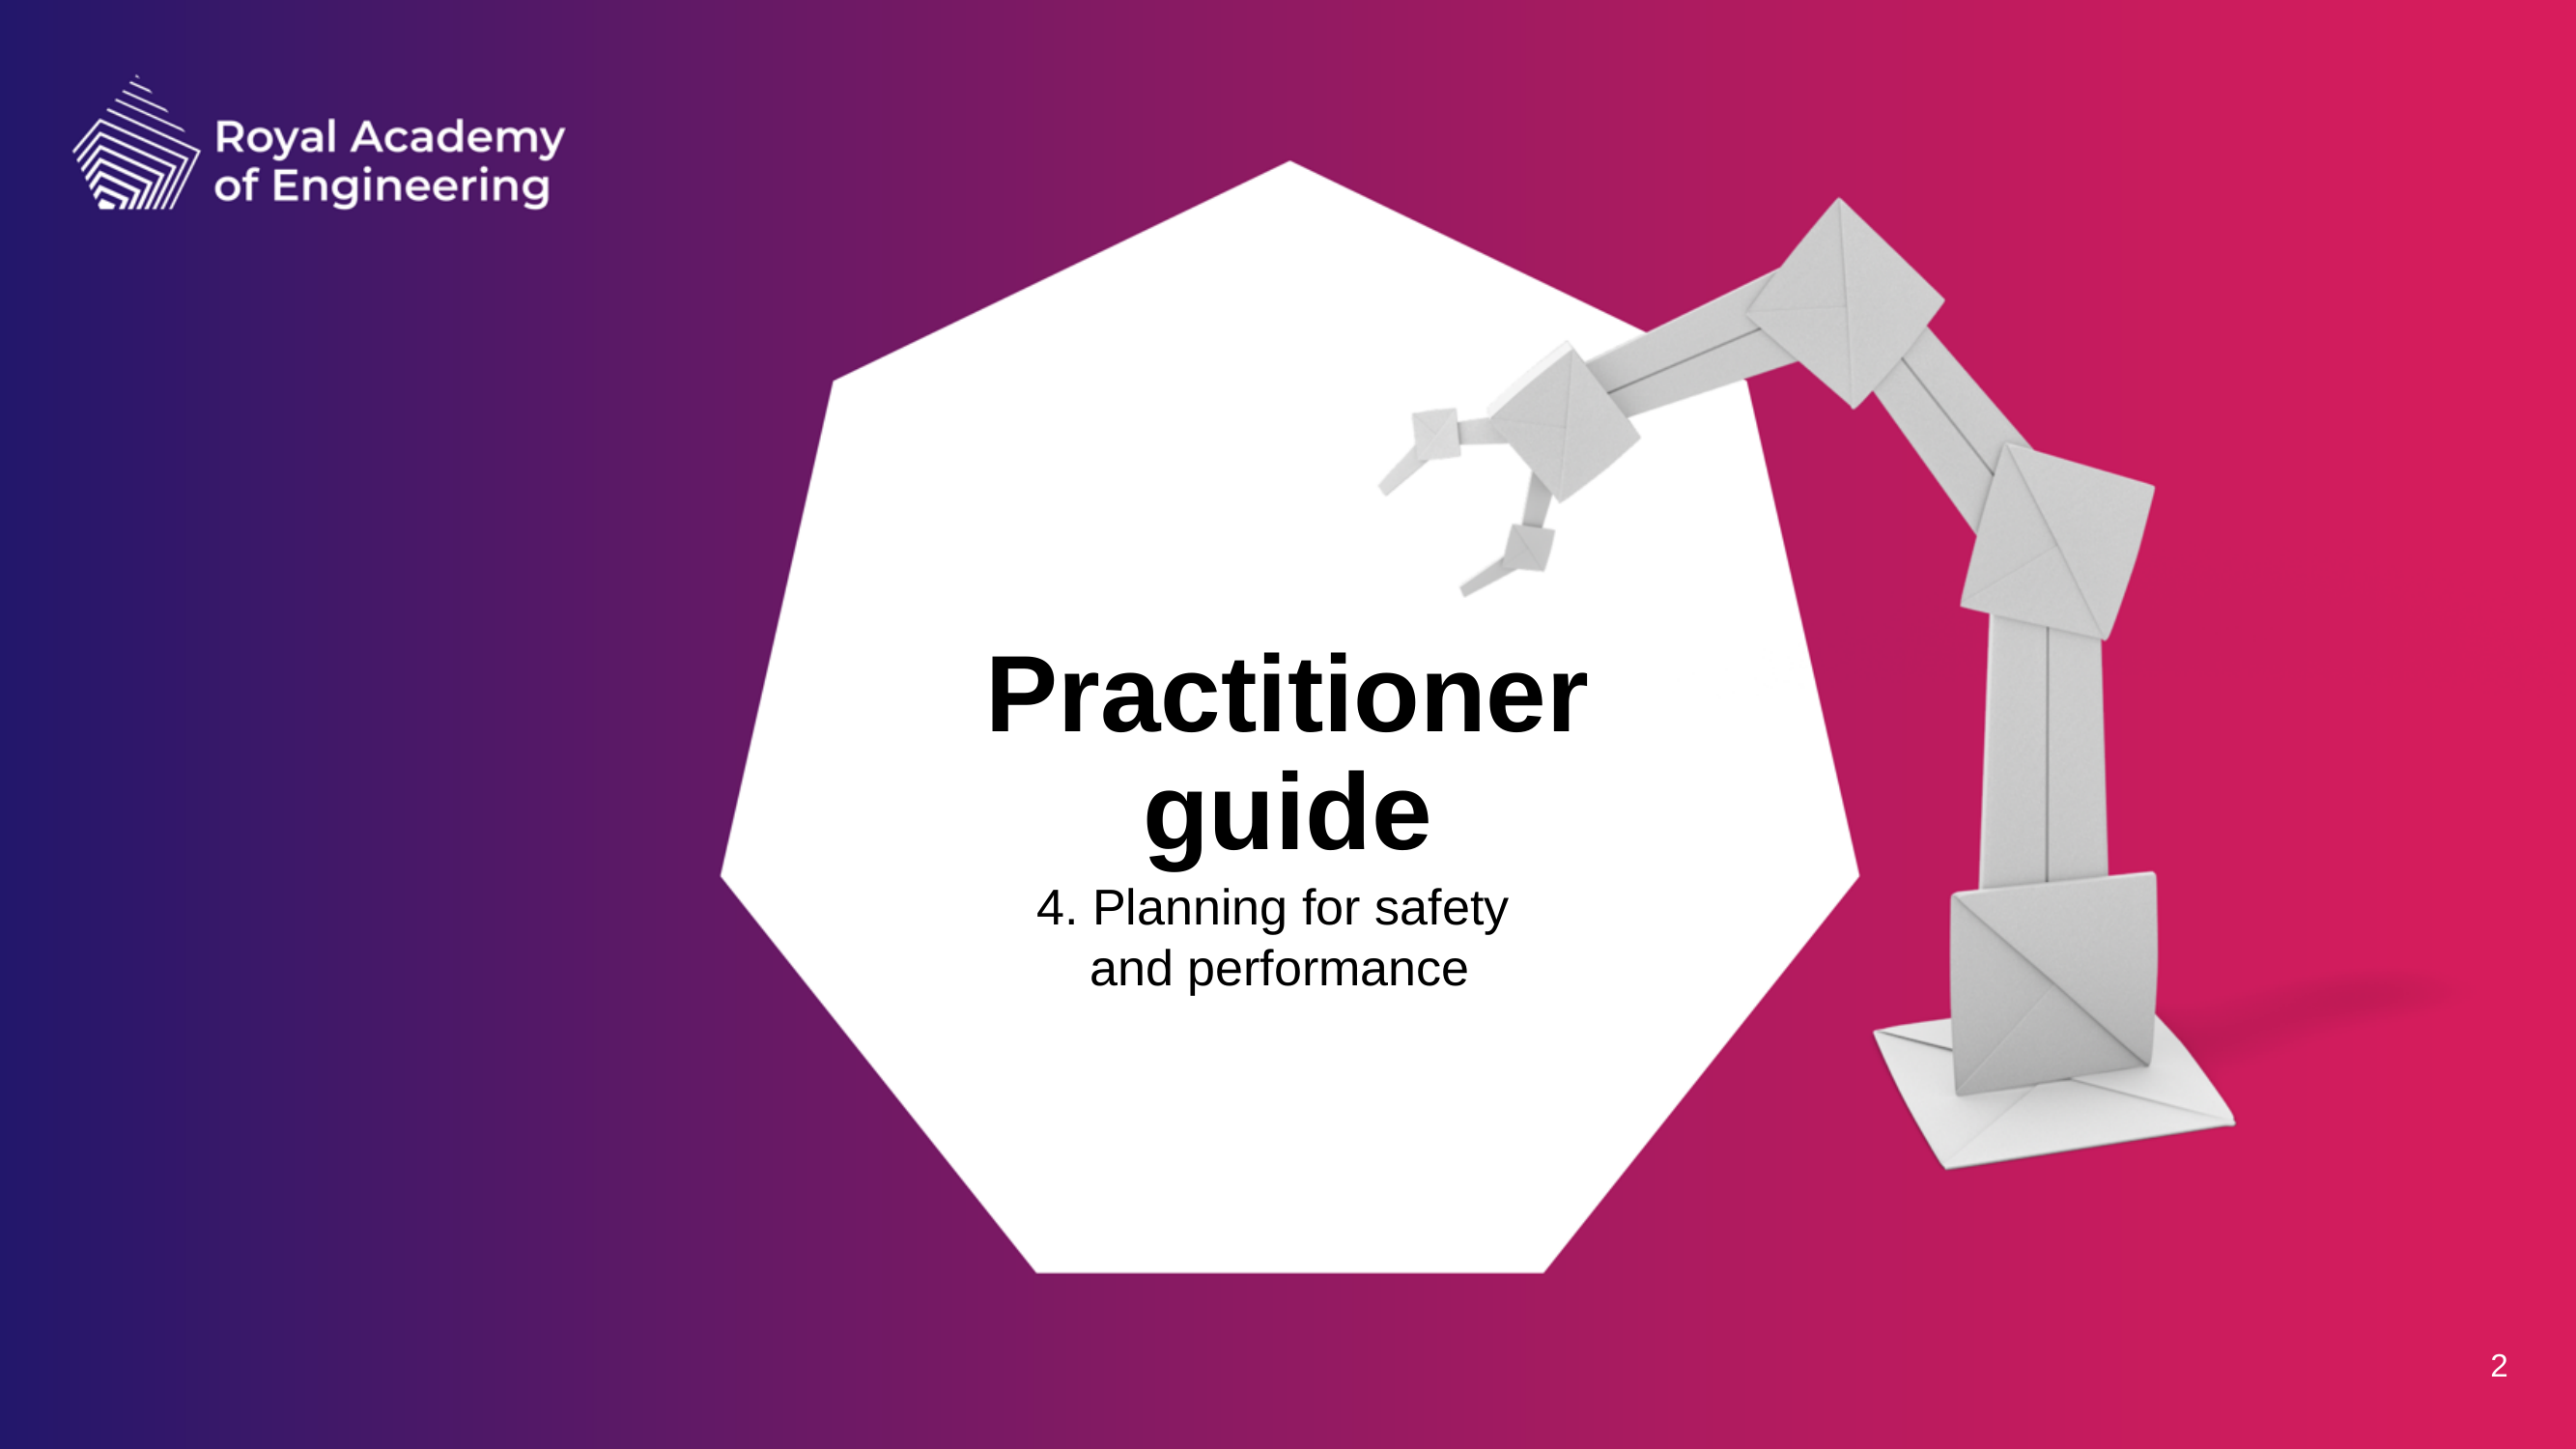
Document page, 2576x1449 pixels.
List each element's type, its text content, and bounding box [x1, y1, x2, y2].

text_box 2 [2422, 1345, 2508, 1423]
title Practitioner guide [782, 152, 1794, 867]
title Practitioner guide [782, 1004, 1794, 1357]
text_box 4. Planning for safety and performance [636, 867, 1924, 1004]
picture [0, 0, 2576, 1449]
